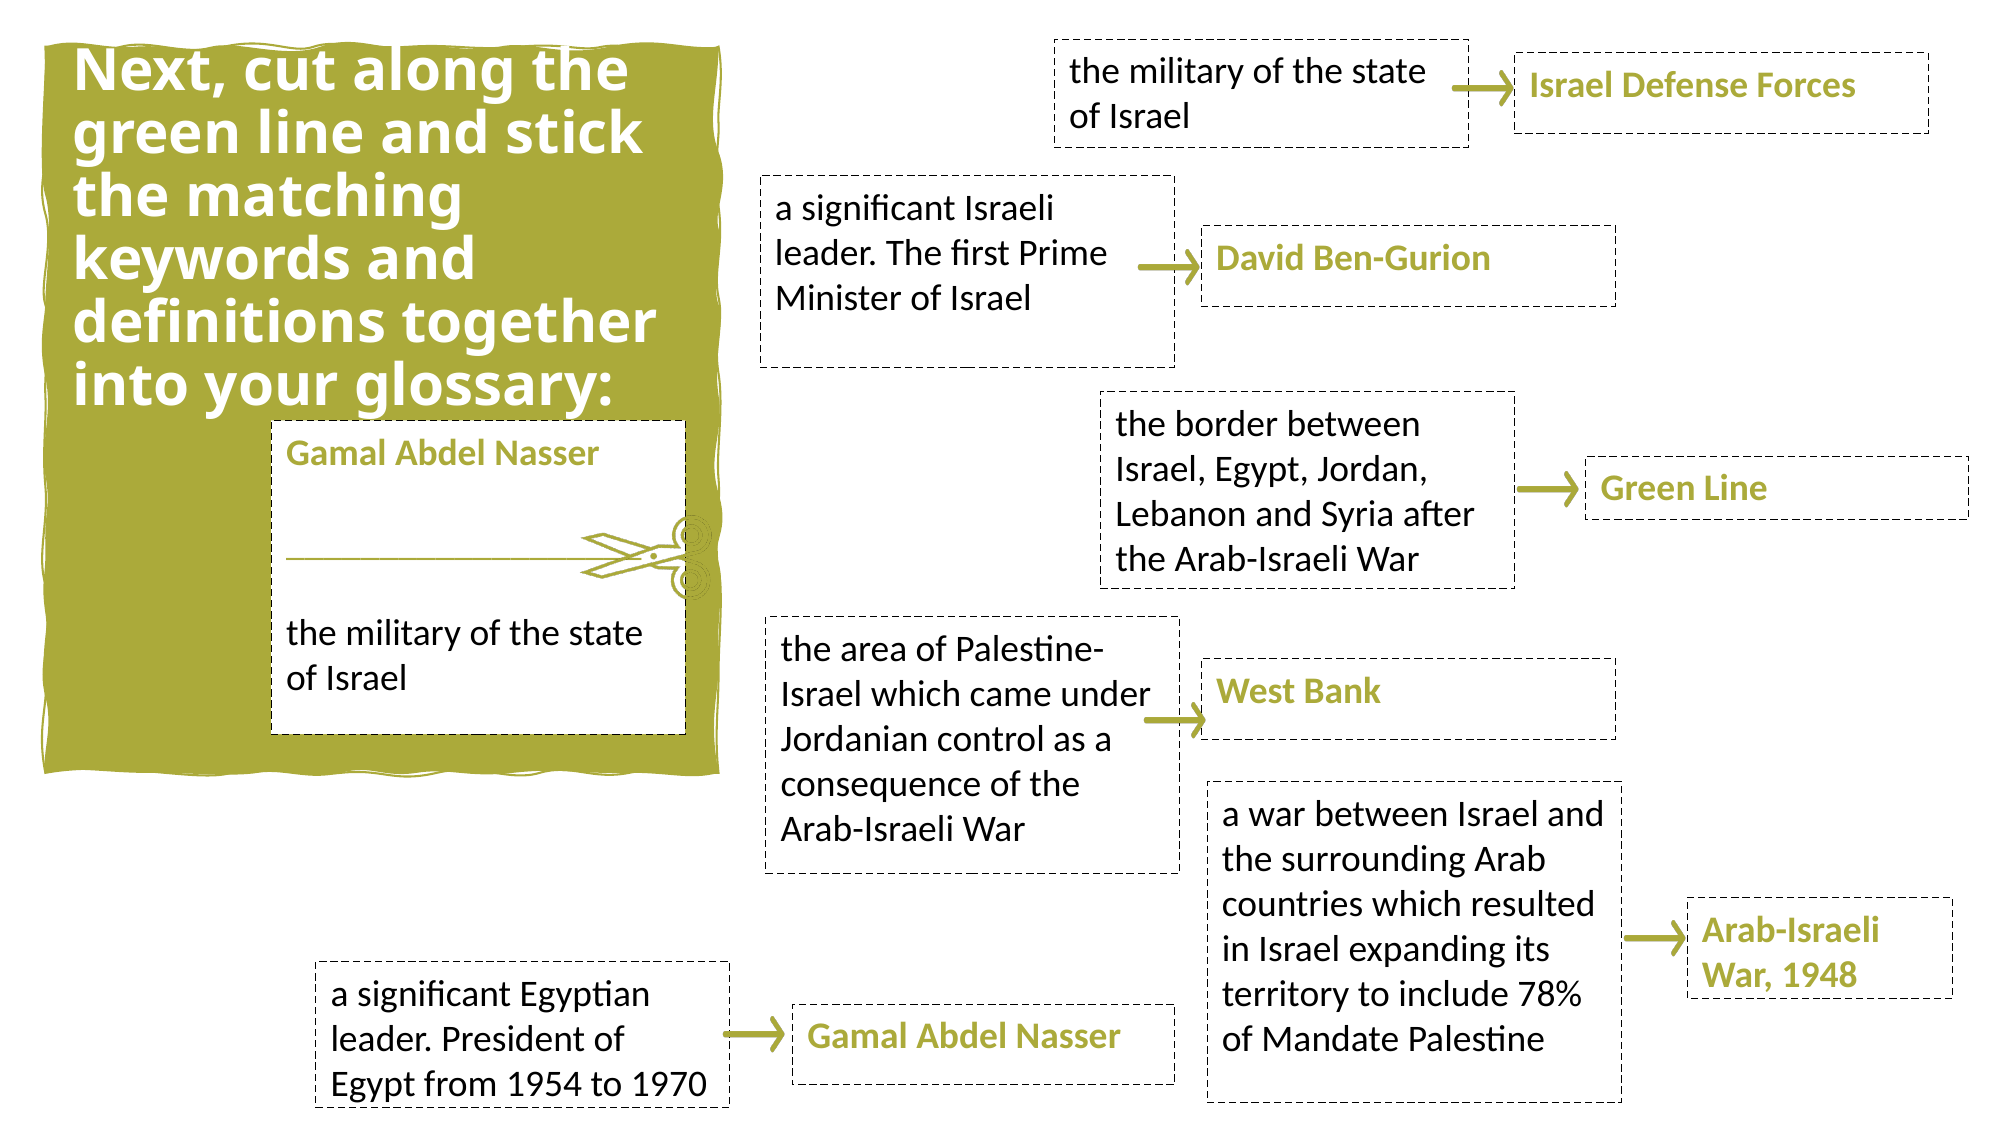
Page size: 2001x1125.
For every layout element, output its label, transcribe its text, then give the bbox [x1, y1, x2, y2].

text_box David Ben-Gurion [1202, 225, 1616, 307]
picture [547, 451, 758, 662]
picture [1135, 216, 1202, 318]
text_box West Bank [1201, 658, 1616, 740]
text_box Arab-Israeli War, 1948 [1687, 897, 1953, 999]
text_box the border between Israel, Egypt, Jordan, Lebanon and Syria after the Arab-Israeli War [1100, 391, 1515, 589]
title Next, cut along the green line and stick the matching keywords and definitions together into your glossary: [57, 93, 683, 366]
text_box Gamal Abdel Nasser ___________________ the military of the state of Israel [271, 420, 686, 735]
text_box Gamal Abdel Nasser [792, 1004, 1175, 1085]
text_box the military of the state of Israel [1054, 39, 1469, 148]
text_box a significant Israeli leader. The first Prime Minister of Israel [760, 175, 1175, 368]
text_box a significant Egyptian leader. President of Egypt from 1954 to 1970 [315, 961, 730, 1108]
picture [1514, 438, 1581, 541]
text_box the area of Palestine-Israel which came under Jordanian control as a consequence of the Arab-Israeli War [765, 616, 1180, 874]
picture [1621, 887, 1688, 989]
picture [1141, 669, 1208, 771]
text_box Green Line [1585, 456, 1969, 520]
picture [1449, 37, 1516, 139]
picture [720, 983, 787, 1086]
text_box Israel Defense Forces [1516, 52, 1929, 134]
text_box a war between Israel and the surrounding Arab countries which resulted in Israel expanding its territory to include 78% of Mandate Palestine [1207, 781, 1622, 1103]
text_box [40, 41, 724, 778]
